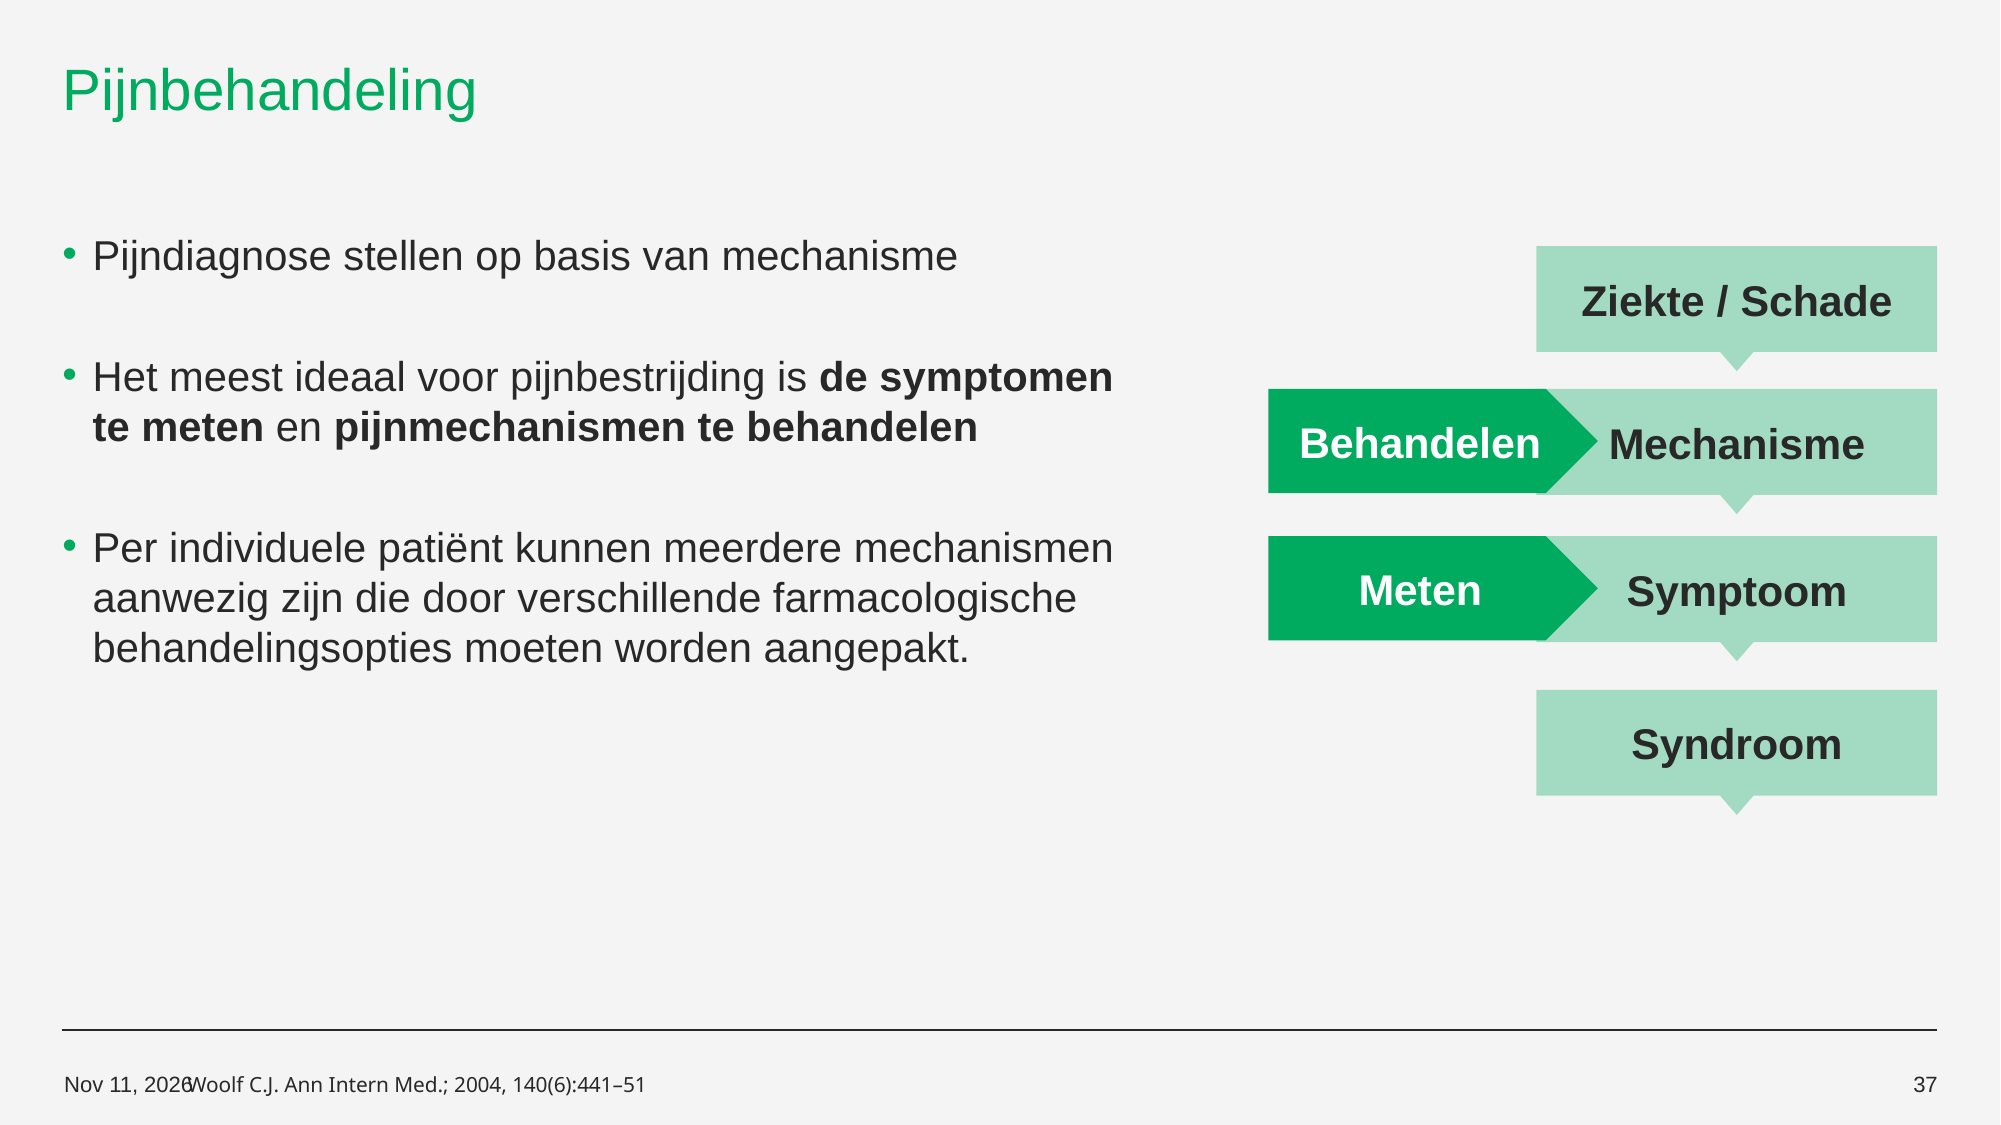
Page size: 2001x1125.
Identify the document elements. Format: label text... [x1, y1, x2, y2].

slide_number 37 [1792, 1071, 1938, 1096]
text_box Behandelen [1267, 387, 1600, 495]
text_box Meten [1267, 535, 1600, 642]
text_box Mechanisme [1535, 387, 1939, 516]
text_box Symptoom [1535, 535, 1939, 663]
text_box Syndroom [1535, 688, 1939, 817]
slide_number 14-Oct-19 [64, 1071, 311, 1096]
title Pijnbehandeling [62, 60, 1475, 249]
text_box Ziekte / Schade [1535, 244, 1939, 373]
text_box Woolf C.J. Ann Intern Med.; 2004, 140(6):441–51 [187, 1064, 1499, 1105]
list Pijndiagnose stellen op basis van mechanisme Het meest ideaal voor pijnbestrijding is de symptomen te meten en pijnmechanismen te behandelen Per individuele patiënt kunnen meerdere mechanismen aanwezig zijn die door verschillende farmacologische behandelingsopties moeten worden aangepakt. [62, 249, 1136, 734]
